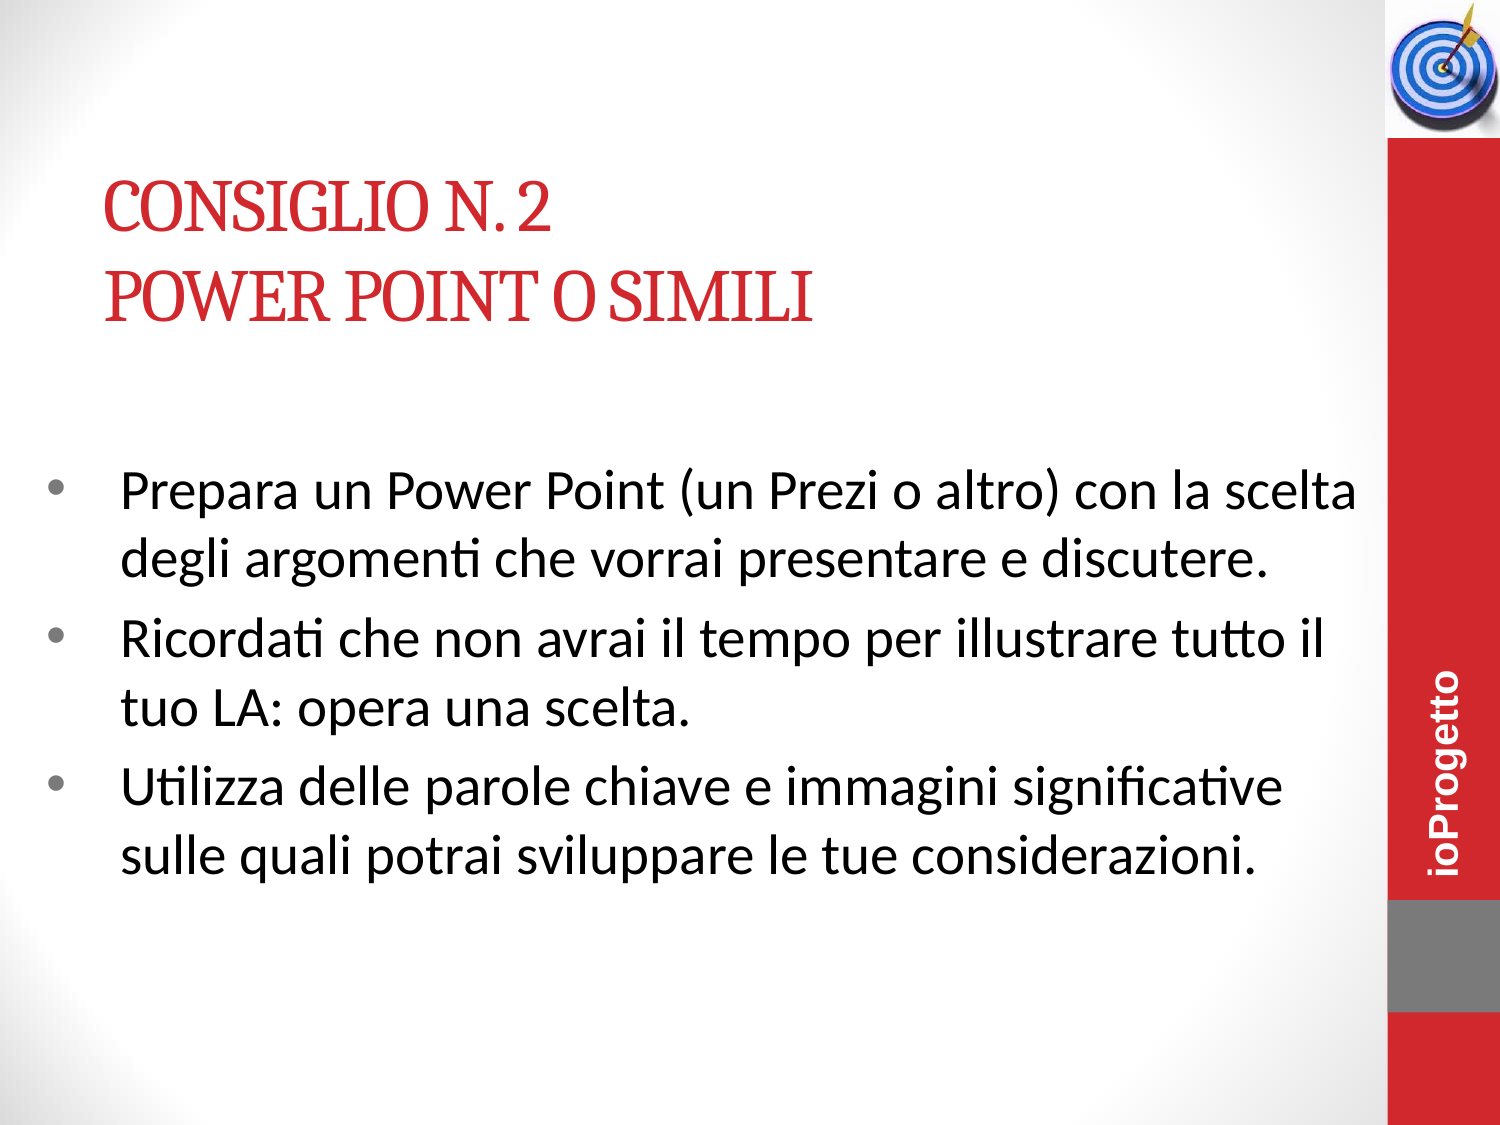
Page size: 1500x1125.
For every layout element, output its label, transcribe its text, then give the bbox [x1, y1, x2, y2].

picture [0, 0, 1500, 1125]
list Prepara un Power Point (un Prezi o altro) con la scelta degli argomenti che vorrai presentare e discutere. Ricordati che non avrai il tempo per illustrare tutto il tuo LA: opera una scelta. Utilizza delle parole chiave e immagini significative sulle quali potrai sviluppare le tue considerazioni. [31, 385, 1383, 894]
text_box ioProgetto [1408, 515, 1474, 894]
title Consiglio n. 2 Power point o simili [88, 149, 1326, 385]
